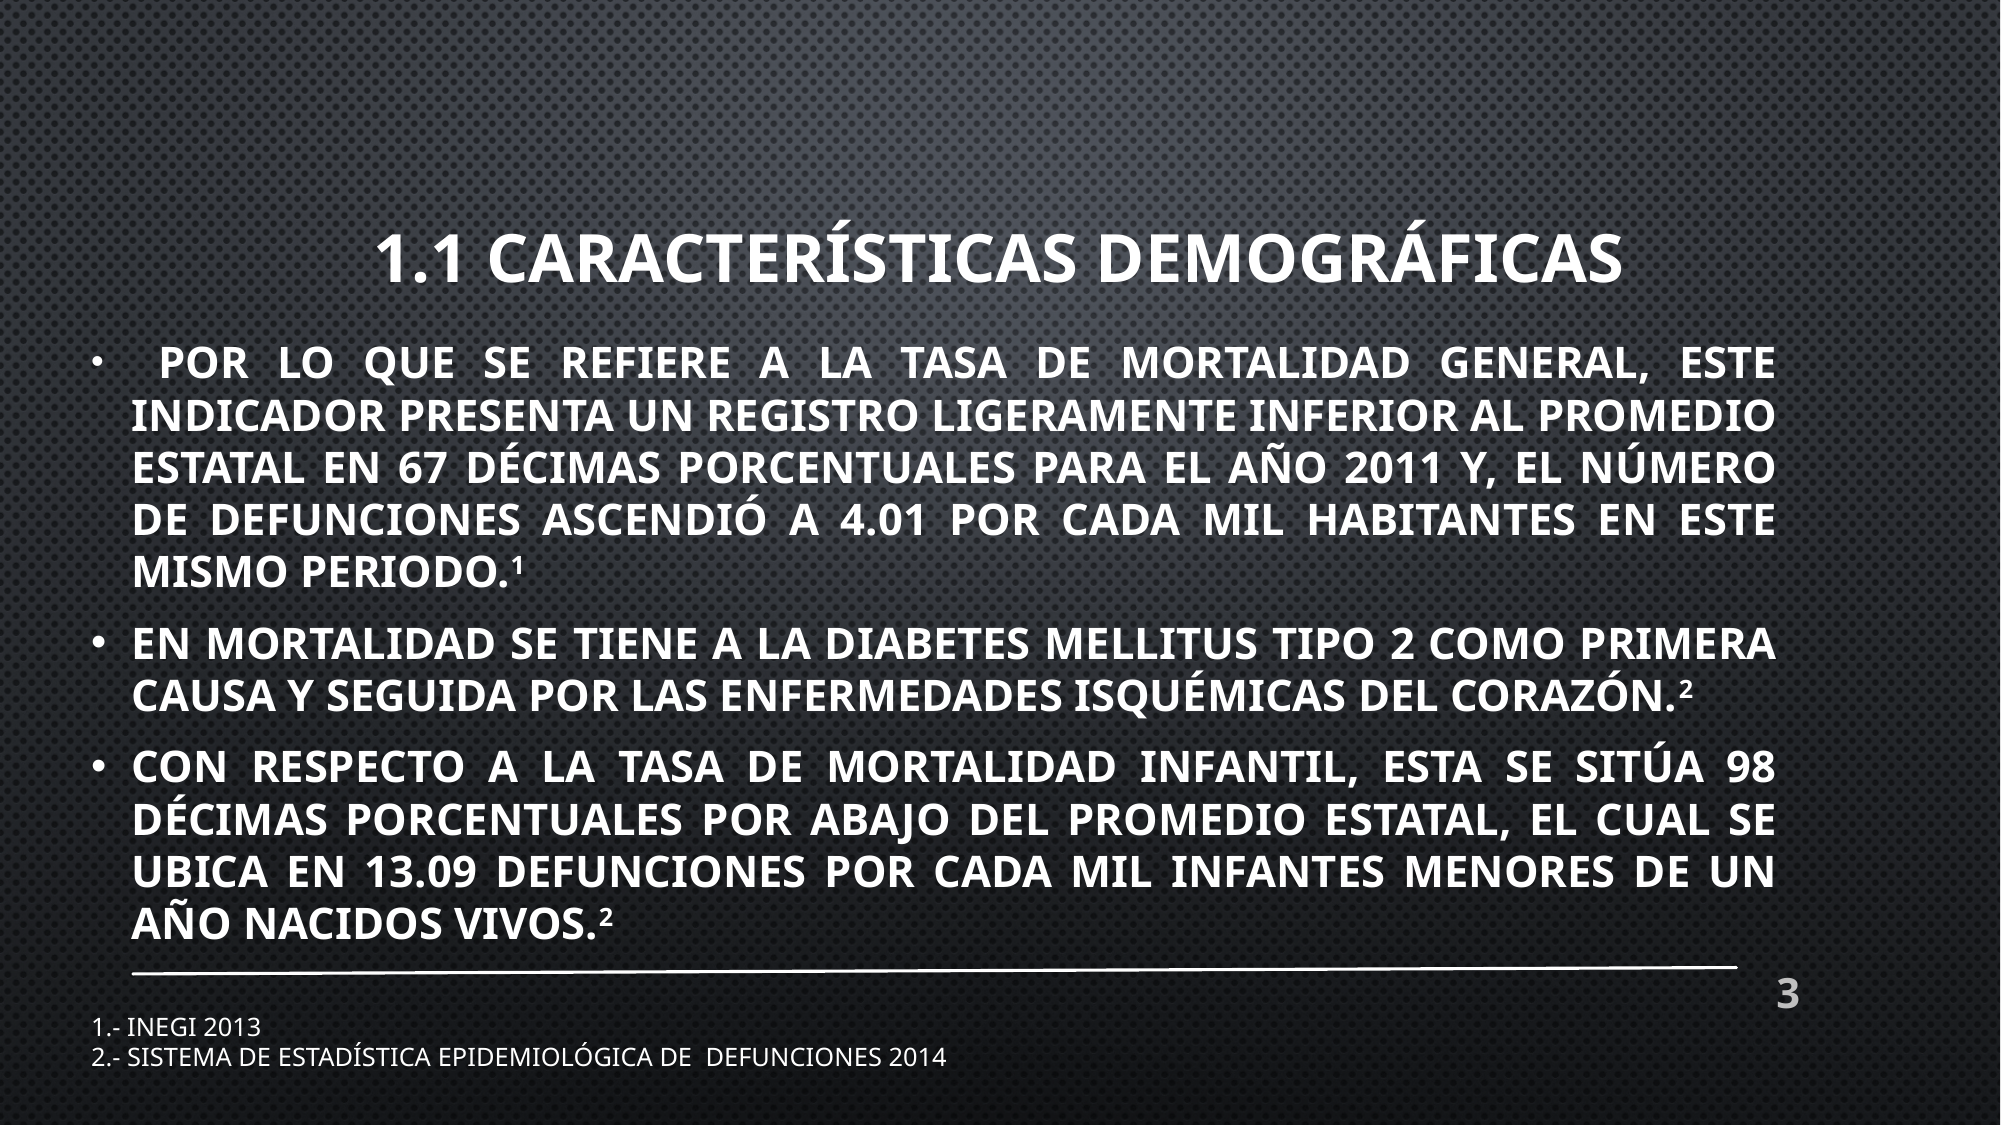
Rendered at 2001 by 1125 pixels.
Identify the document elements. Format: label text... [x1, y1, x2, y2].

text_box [132, 967, 1737, 975]
list Por lo que se refiere a la tasa de mortalidad general, este indicador presenta un registro ligeramente inferior al promedio estatal en 67 décimas porcentuales para el año 2011 y, el número de defunciones ascendió a 4.01 por cada mil habitantes en este mismo periodo.1 En mortalidad se tiene a la diabetes mellitus tipo 2 como primera causa y seguida por las enfermedades isquémicas del corazón.2 Con respecto a la tasa de mortalidad infantil, esta se sitúa 98 décimas porcentuales por abajo del promedio estatal, el cual se ubica en 13.09 defunciones por cada mil infantes menores de un año nacidos vivos.2 1.- inegi 2013 2.- Sistema de Estadística Epidemiológica de Defunciones 2014 [76, 320, 1794, 1087]
slide_number 3 [1724, 965, 1816, 1025]
title 1.1 Características demográficas [187, 99, 1813, 413]
